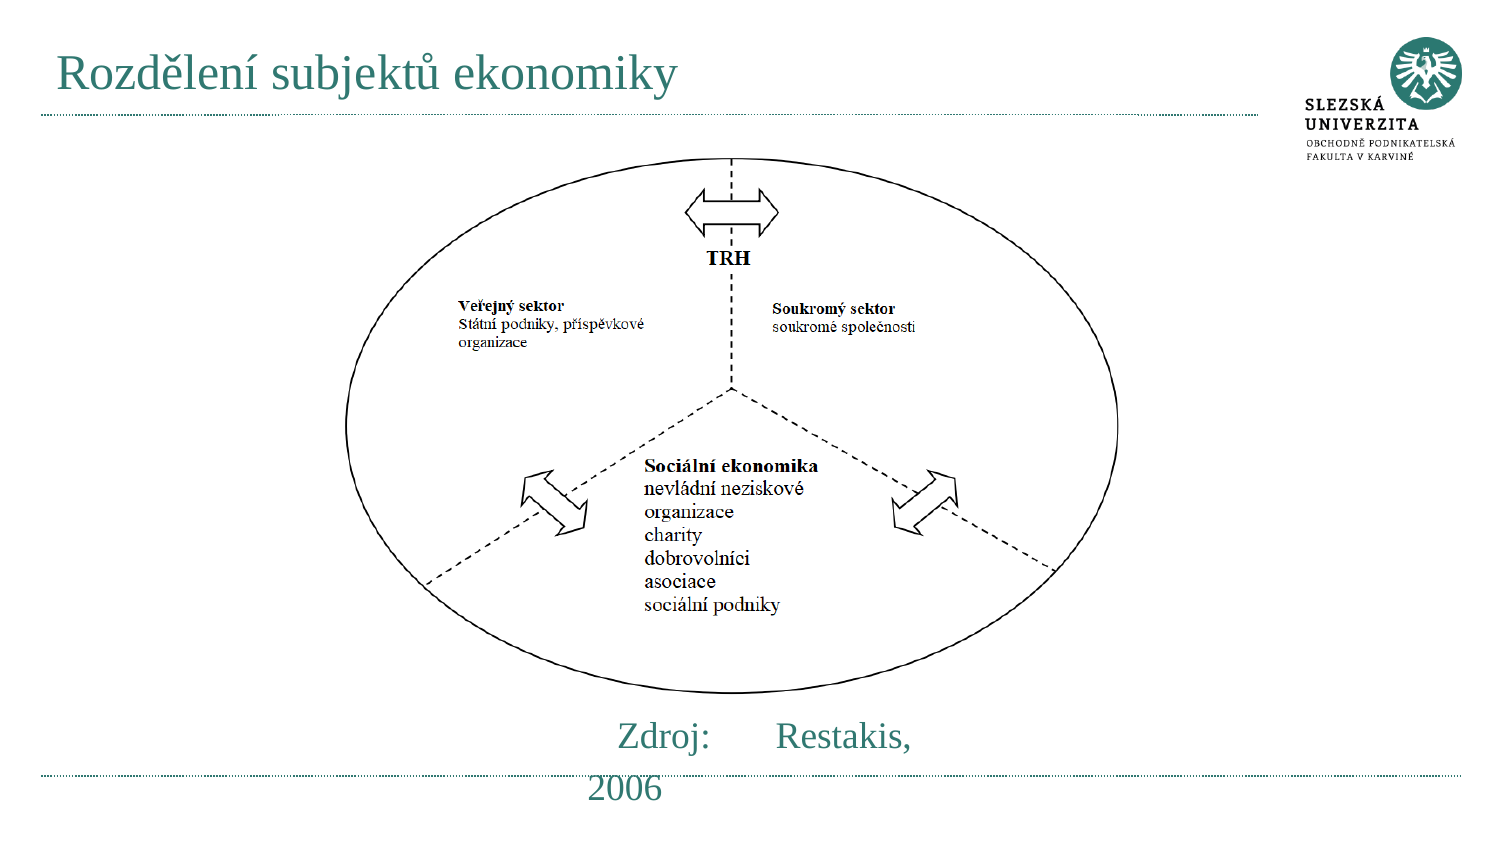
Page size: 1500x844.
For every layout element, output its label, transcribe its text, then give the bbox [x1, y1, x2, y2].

title Rozdělení subjektů ekonomiky [41, 32, 786, 116]
text_box Zdroj: Restakis, 2006 [572, 713, 928, 764]
picture [280, 115, 1138, 704]
picture [1305, 37, 1462, 160]
